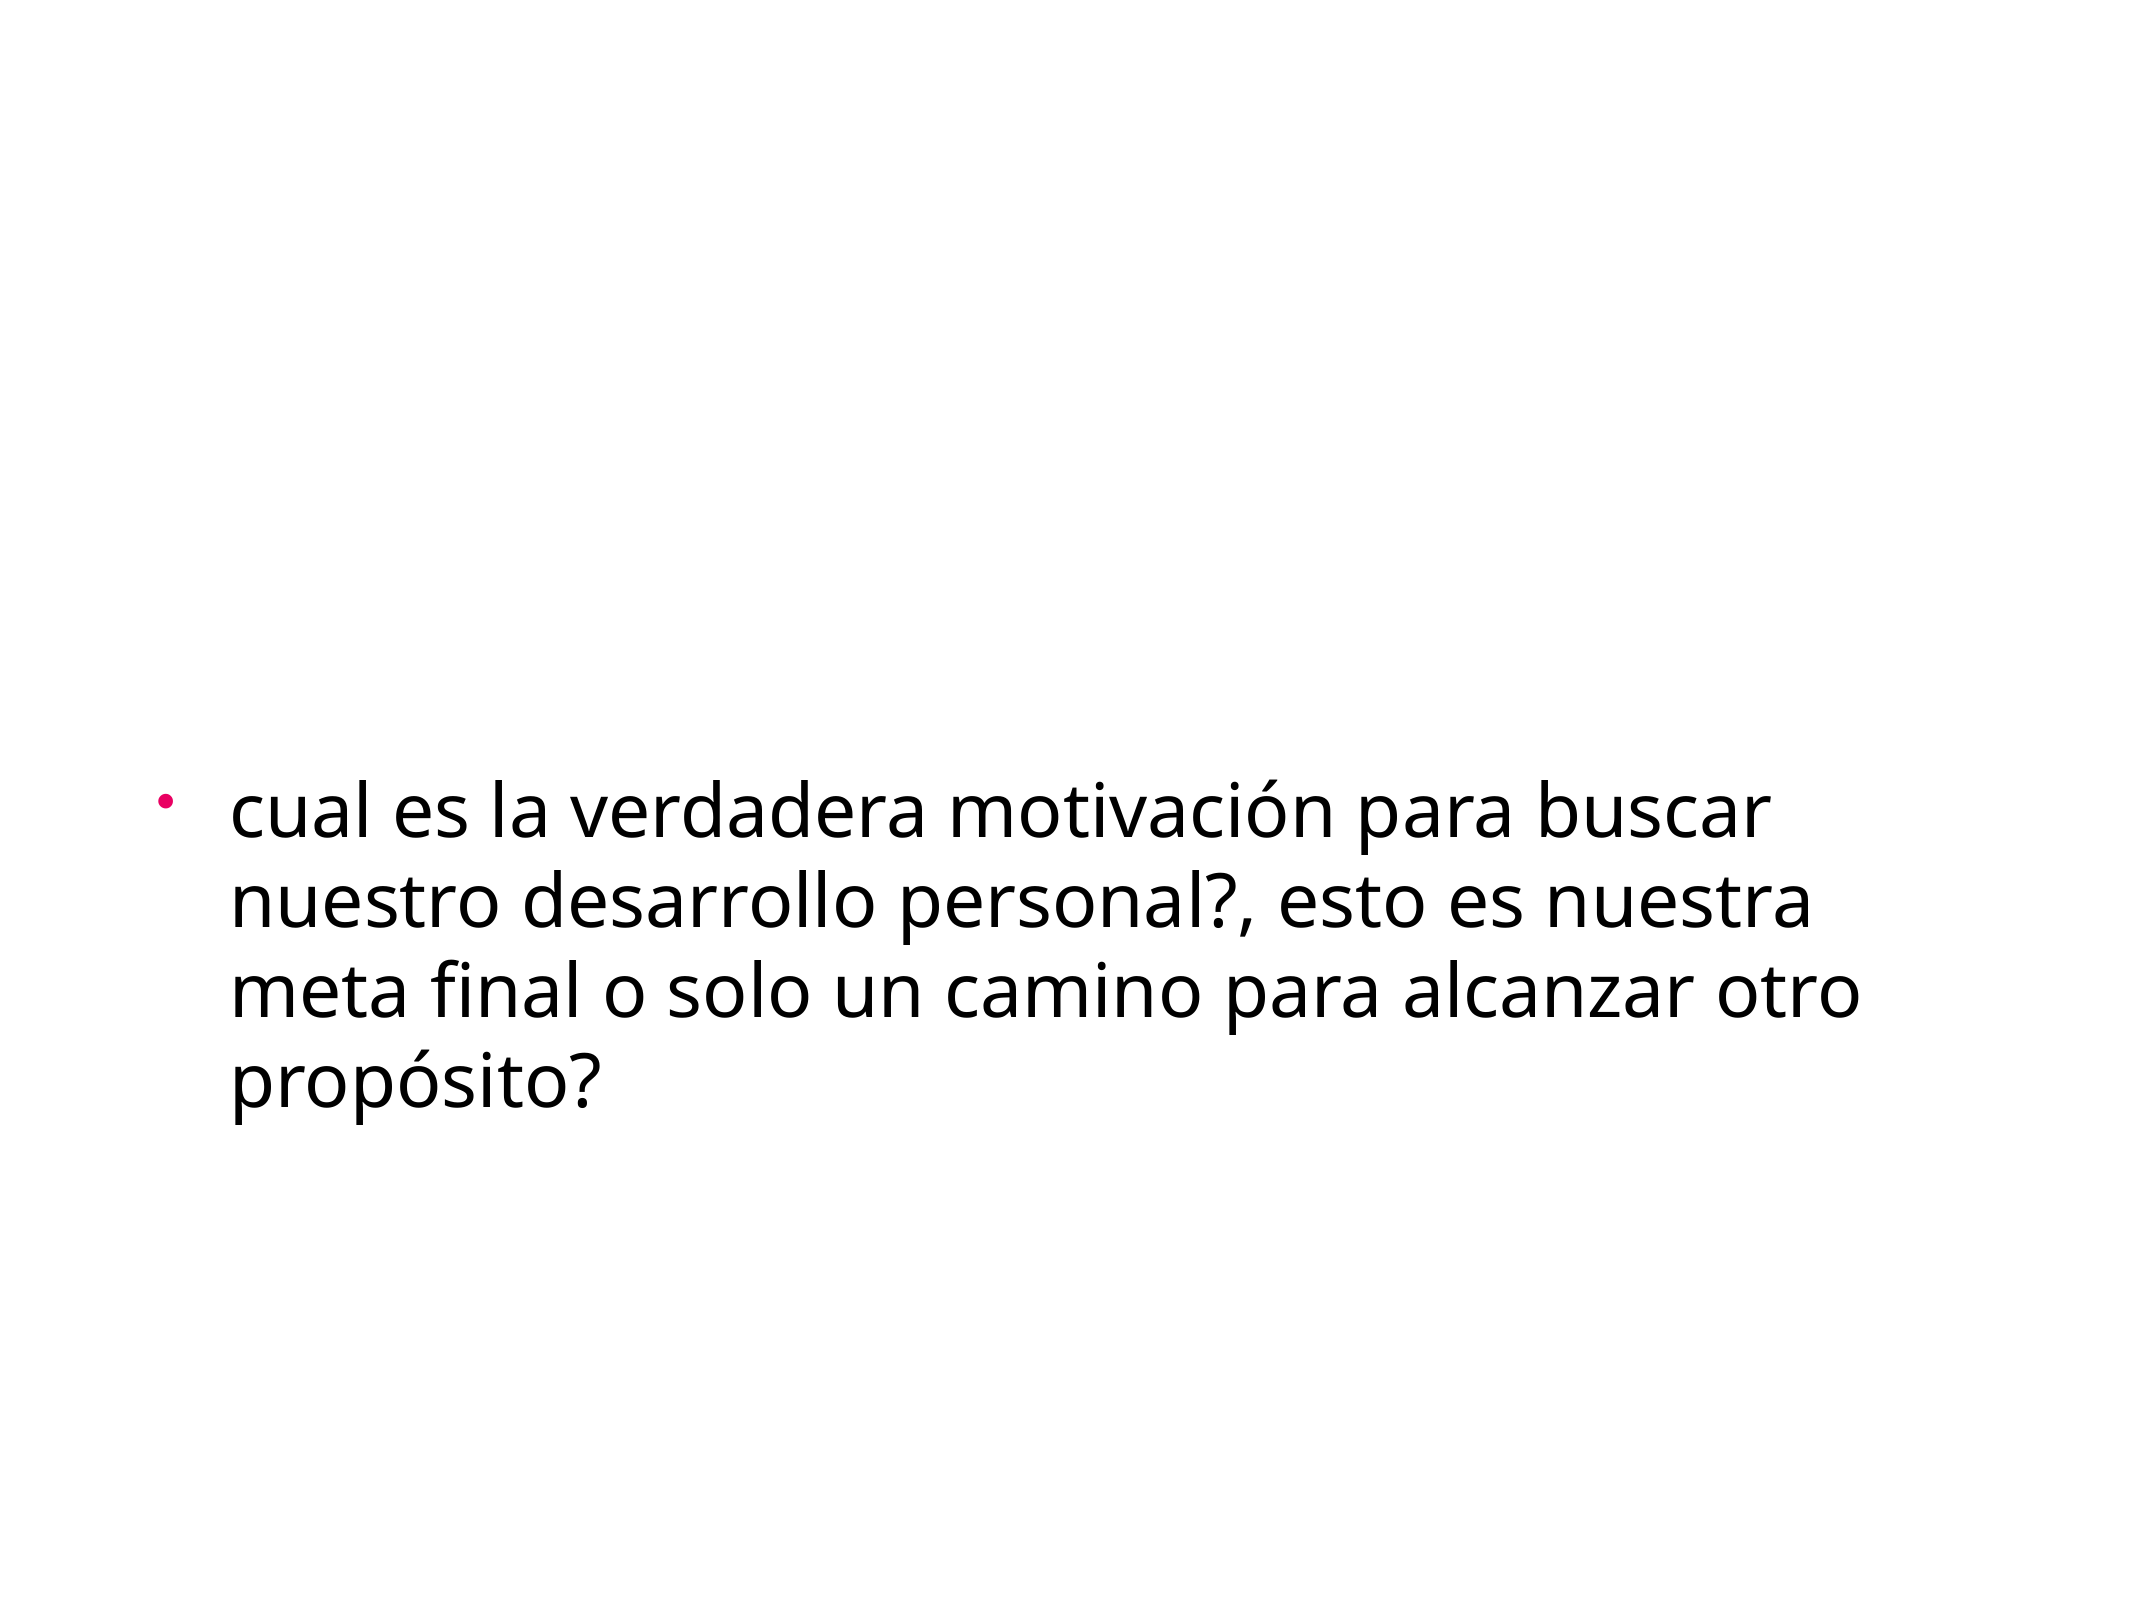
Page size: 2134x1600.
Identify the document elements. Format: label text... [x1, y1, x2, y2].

list cual es la verdadera motivación para buscar nuestro desarrollo personal?, esto es nuestra meta final o solo un camino para alcanzar otro propósito? [155, 426, 1978, 1459]
